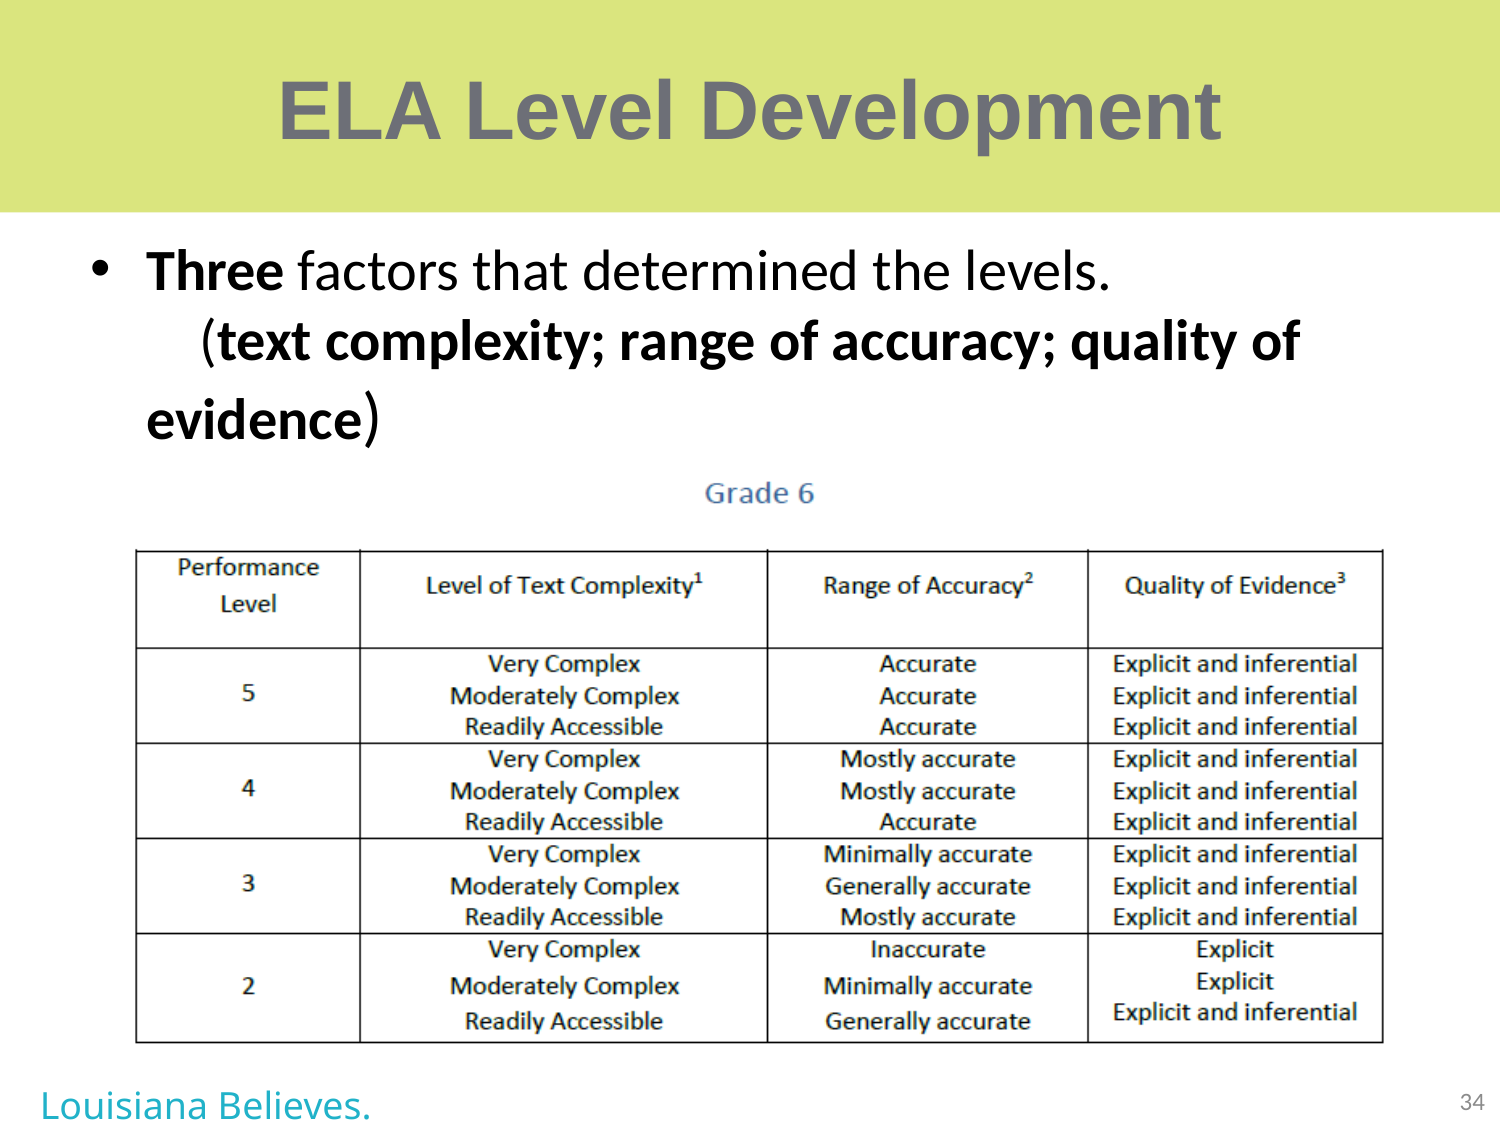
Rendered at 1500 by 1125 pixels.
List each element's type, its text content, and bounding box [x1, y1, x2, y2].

footer Louisiana Believes. [24, 1074, 500, 1125]
title ELA Level Development [0, 0, 1500, 213]
list Three factors that determined the levels. (text complexity; range of accuracy; quality of evidence) [75, 224, 1425, 460]
slide_number 34 [1149, 1074, 1500, 1125]
picture [59, 462, 1466, 1088]
